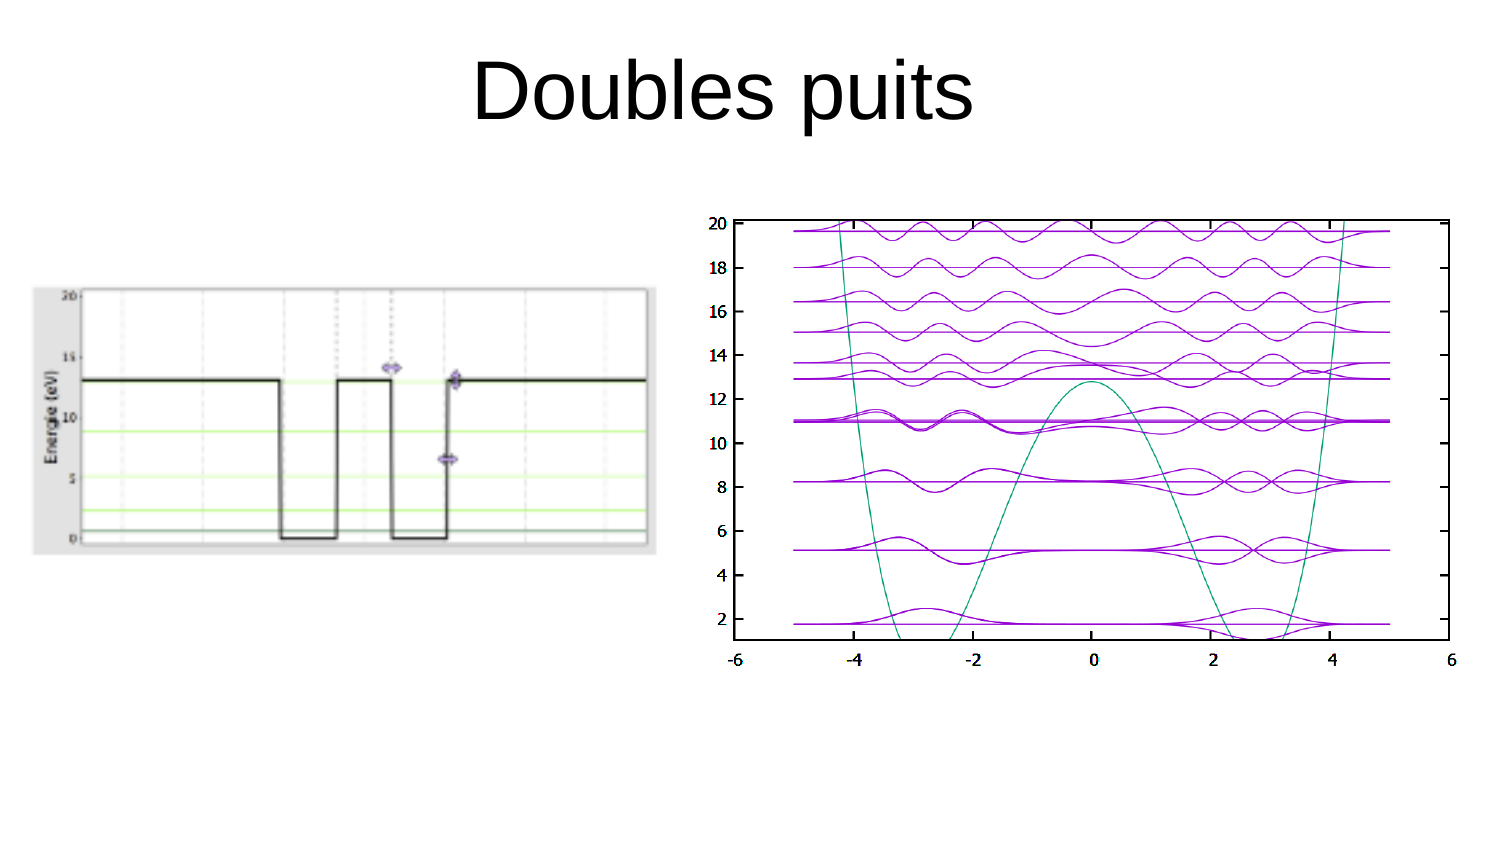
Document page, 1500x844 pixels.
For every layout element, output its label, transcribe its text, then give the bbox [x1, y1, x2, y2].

picture [701, 211, 1463, 670]
picture [21, 263, 690, 581]
title Doubles puits [48, 21, 1398, 148]
